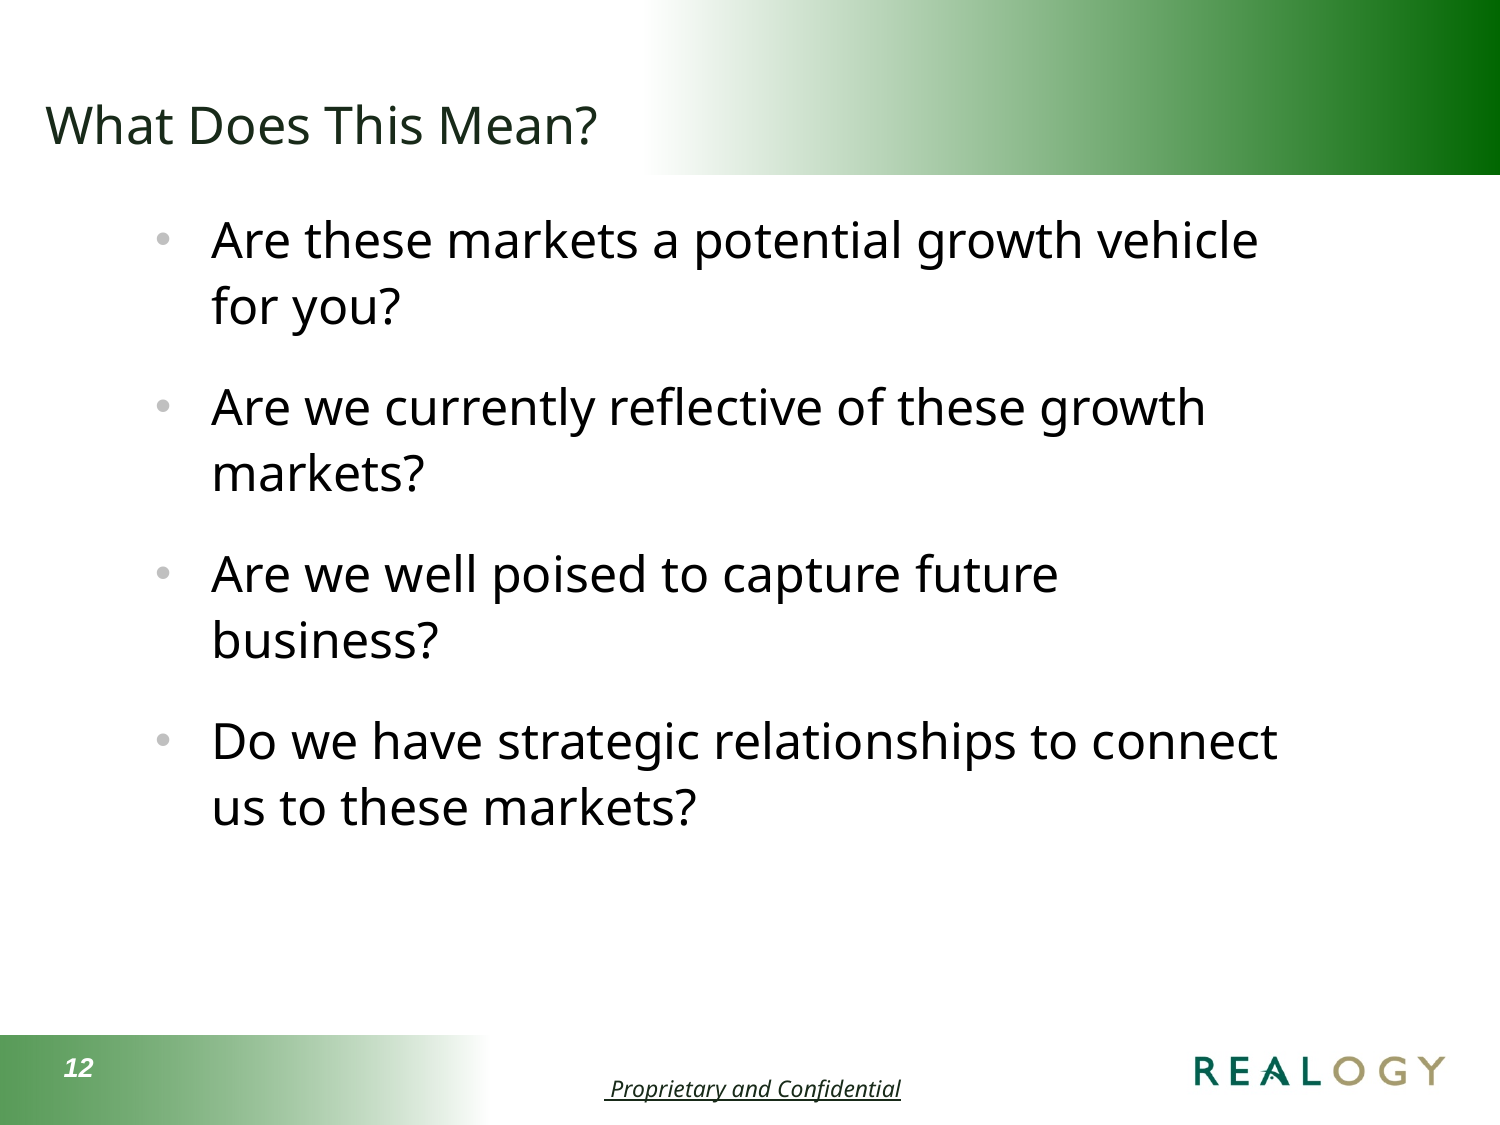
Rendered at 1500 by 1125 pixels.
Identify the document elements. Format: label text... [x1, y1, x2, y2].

picture [1181, 1047, 1455, 1095]
title What Does This Mean? [45, 65, 1432, 156]
slide_number 12 [49, 1051, 141, 1082]
list Are these markets a potential growth vehicle for you? Are we currently reflective of these growth markets? Are we well poised to capture future business? Do we have strategic relationships to connect us to these markets? [141, 196, 1300, 892]
